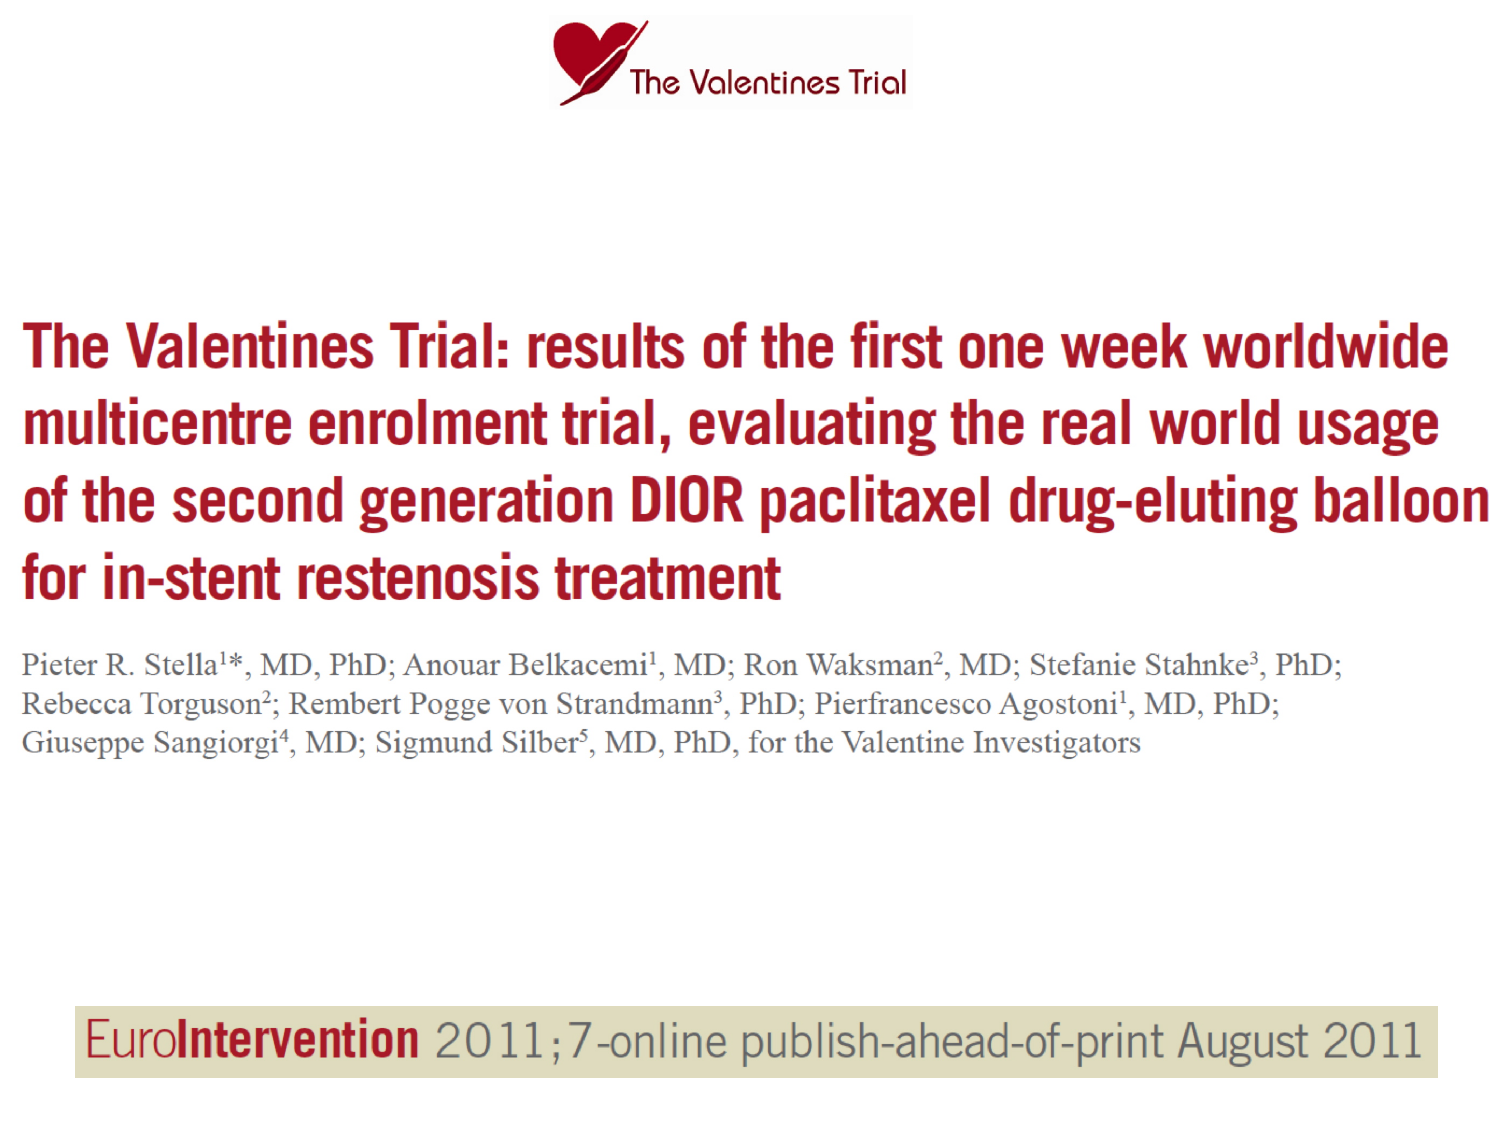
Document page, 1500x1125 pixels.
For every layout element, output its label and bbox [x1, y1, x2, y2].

picture [74, 1006, 1438, 1078]
picture [549, 15, 913, 113]
picture [0, 292, 1500, 775]
